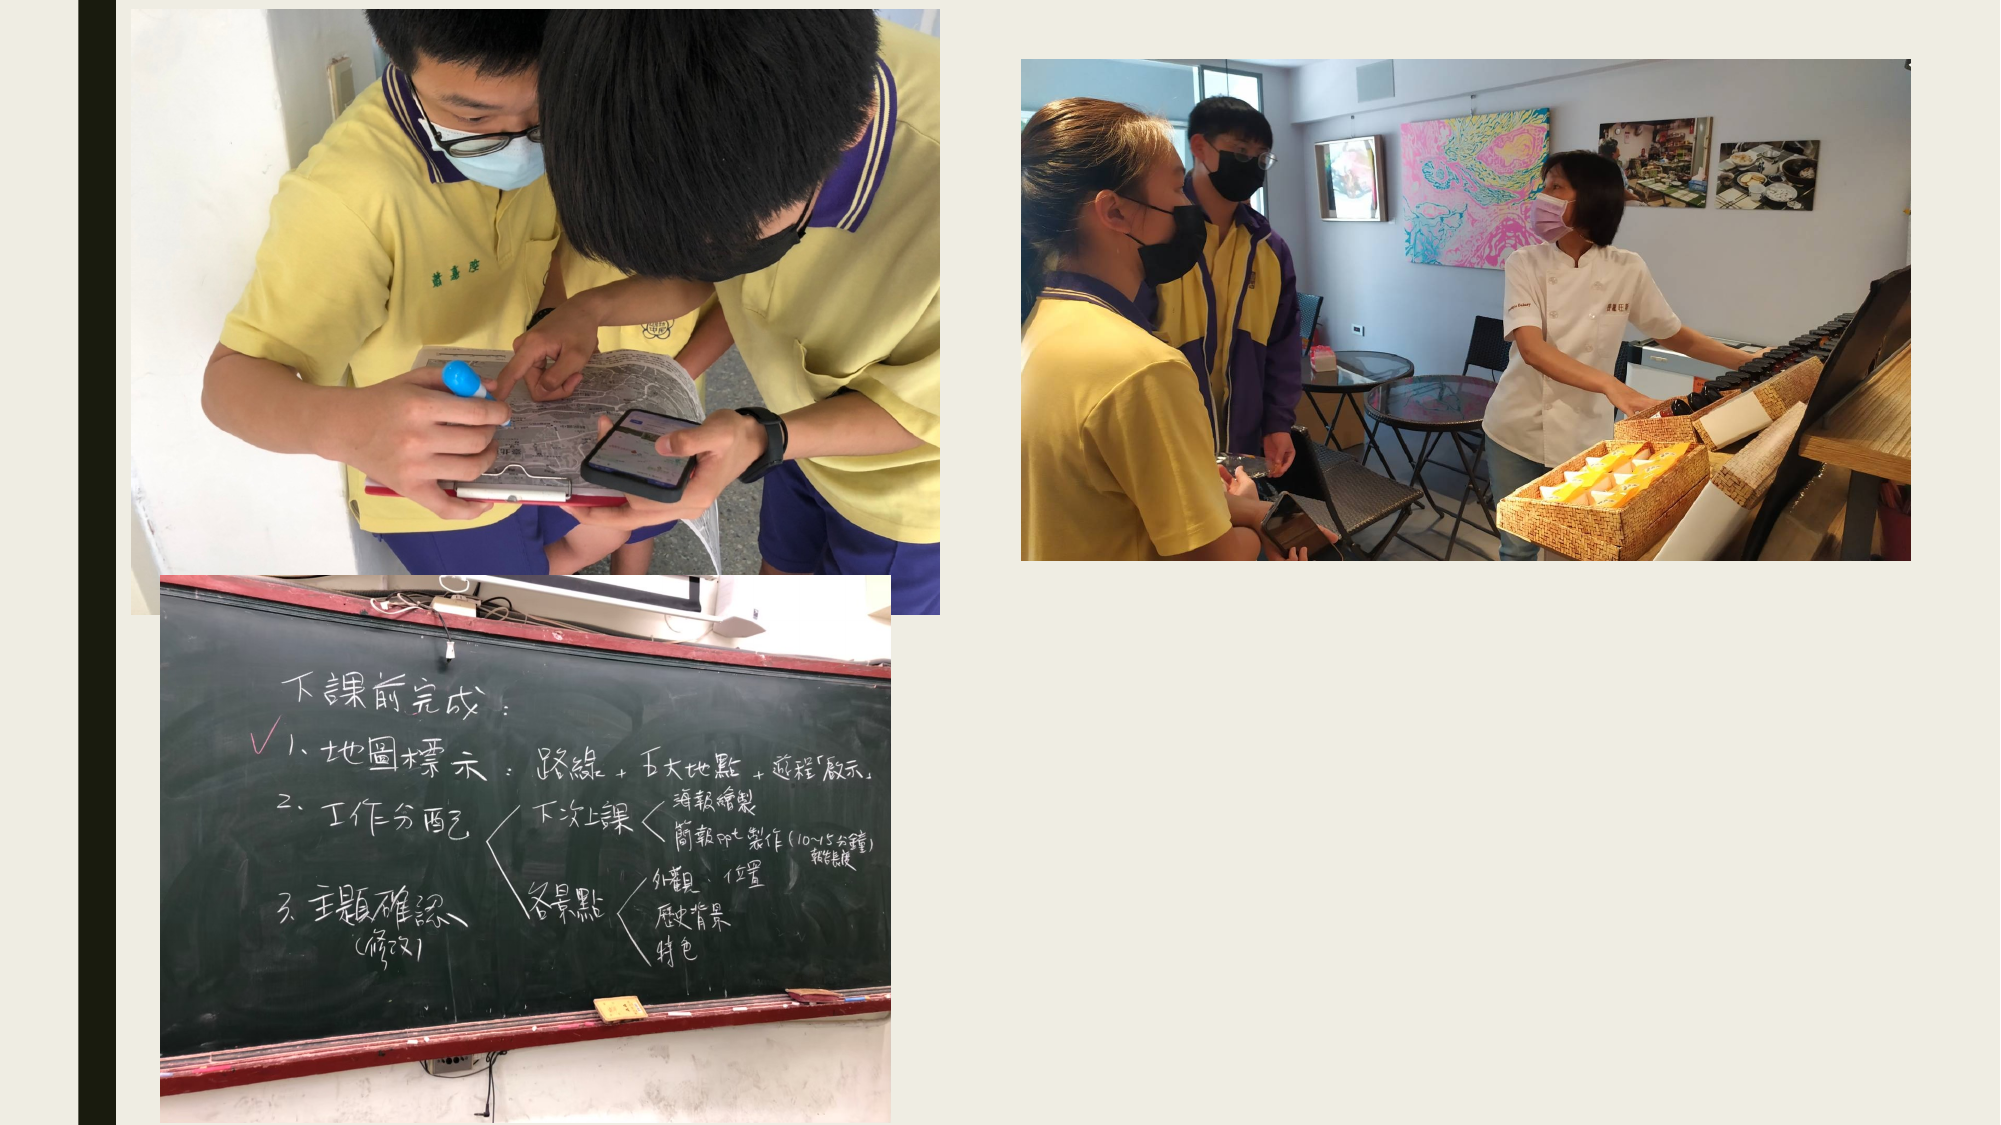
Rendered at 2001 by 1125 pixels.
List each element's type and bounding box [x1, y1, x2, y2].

picture [1021, 59, 1911, 561]
picture [131, 9, 940, 1123]
